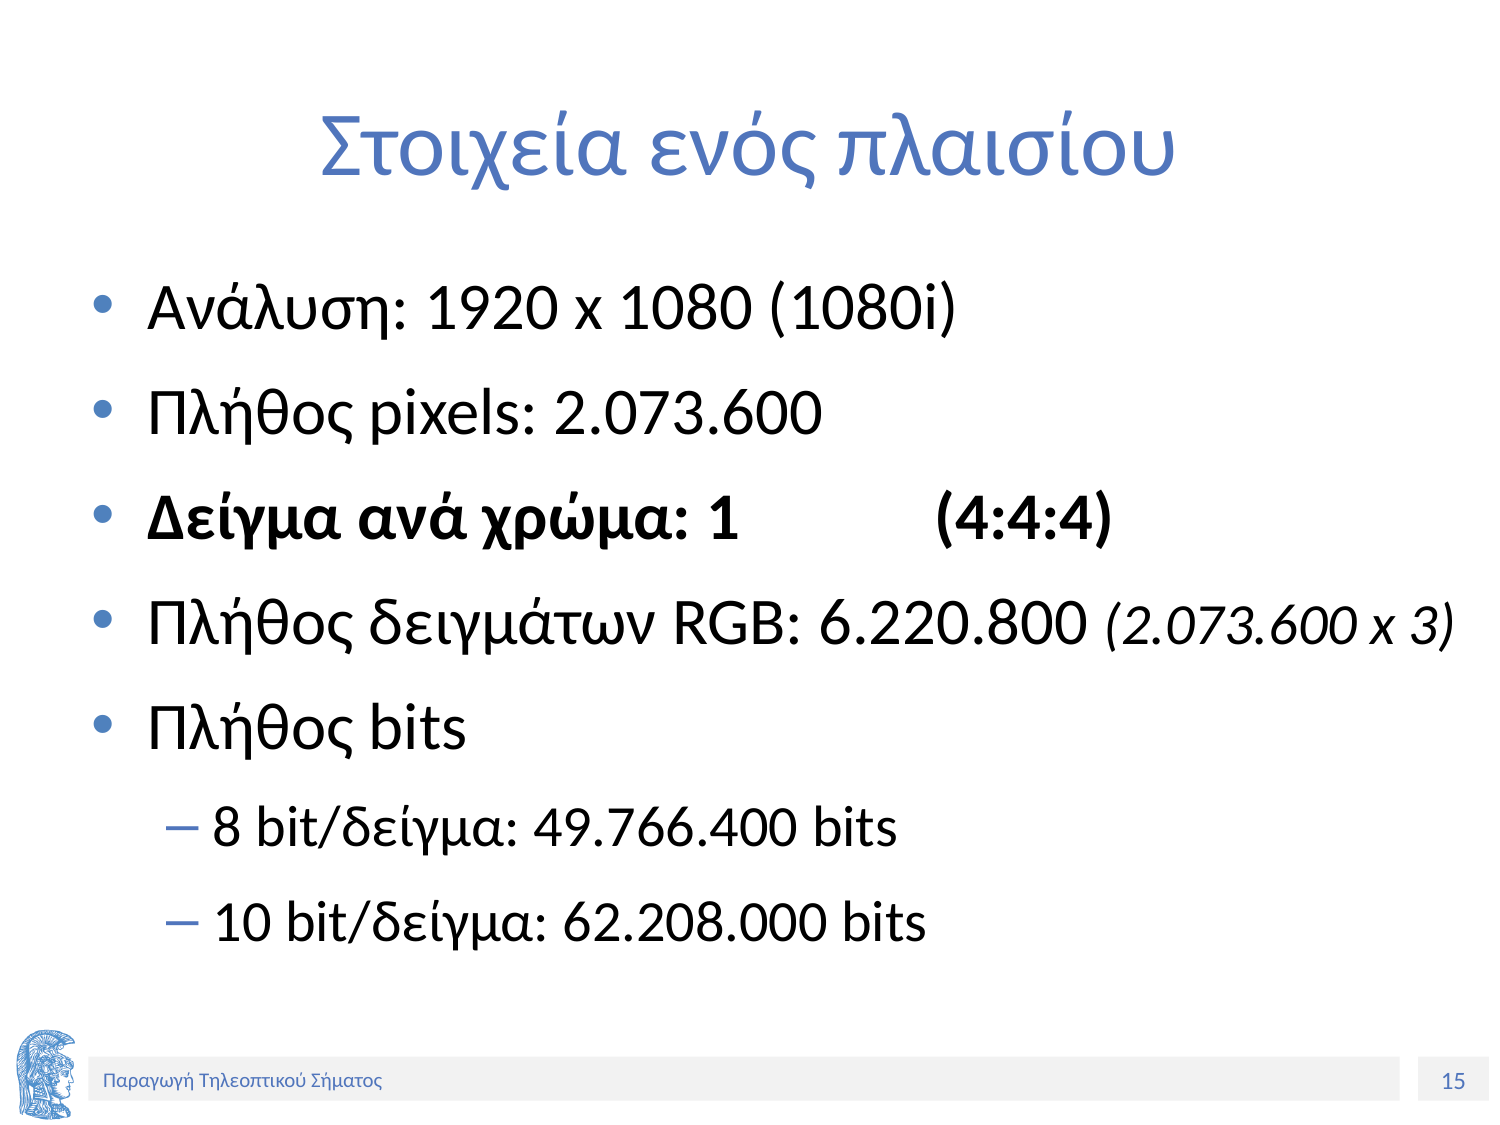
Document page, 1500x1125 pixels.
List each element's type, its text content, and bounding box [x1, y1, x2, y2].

title Στοιχεία ενός πλαισίου [75, 45, 1425, 233]
list Ανάλυση: 1920 x 1080 (1080i) Πλήθος pixels: 2.073.600 Δείγμα ανά χρώμα: 1 (4:4:4) Πλήθος δειγμάτων RGB: 6.220.800 (2.073.600 x 3) Πλήθος bits 8 bit/δείγμα: 49.766.400 bits 10 bit/δείγμα: 62.208.000 bits [76, 255, 1500, 998]
picture [9, 1026, 81, 1120]
